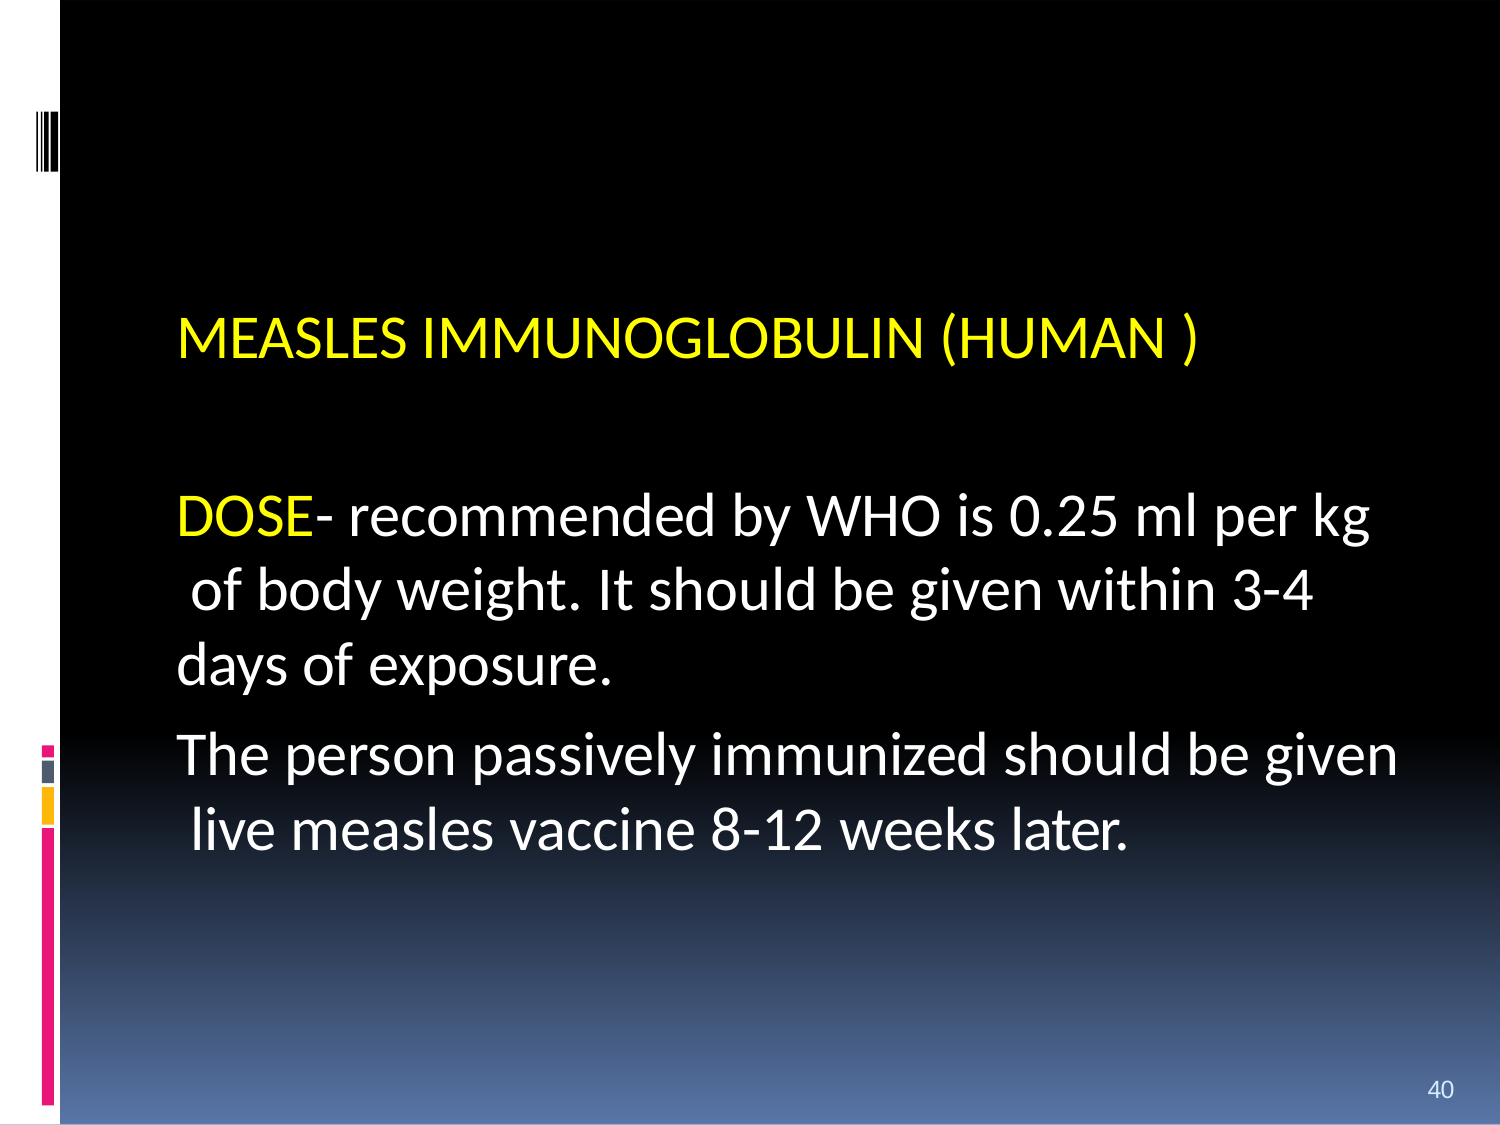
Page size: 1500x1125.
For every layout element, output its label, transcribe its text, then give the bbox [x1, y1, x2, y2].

picture [60, 0, 1500, 1125]
text_box 40 [1421, 1077, 1461, 1104]
text_box MEASLES IMMUNOGLOBULIN (HUMAN ) DOSE- recommended by WHO is 0.25 ml per kg of body weight. It should be given within 3-4 days of exposure. The person passively immunized should be given live measles vaccine 8-12 weeks later. [174, 294, 1411, 863]
